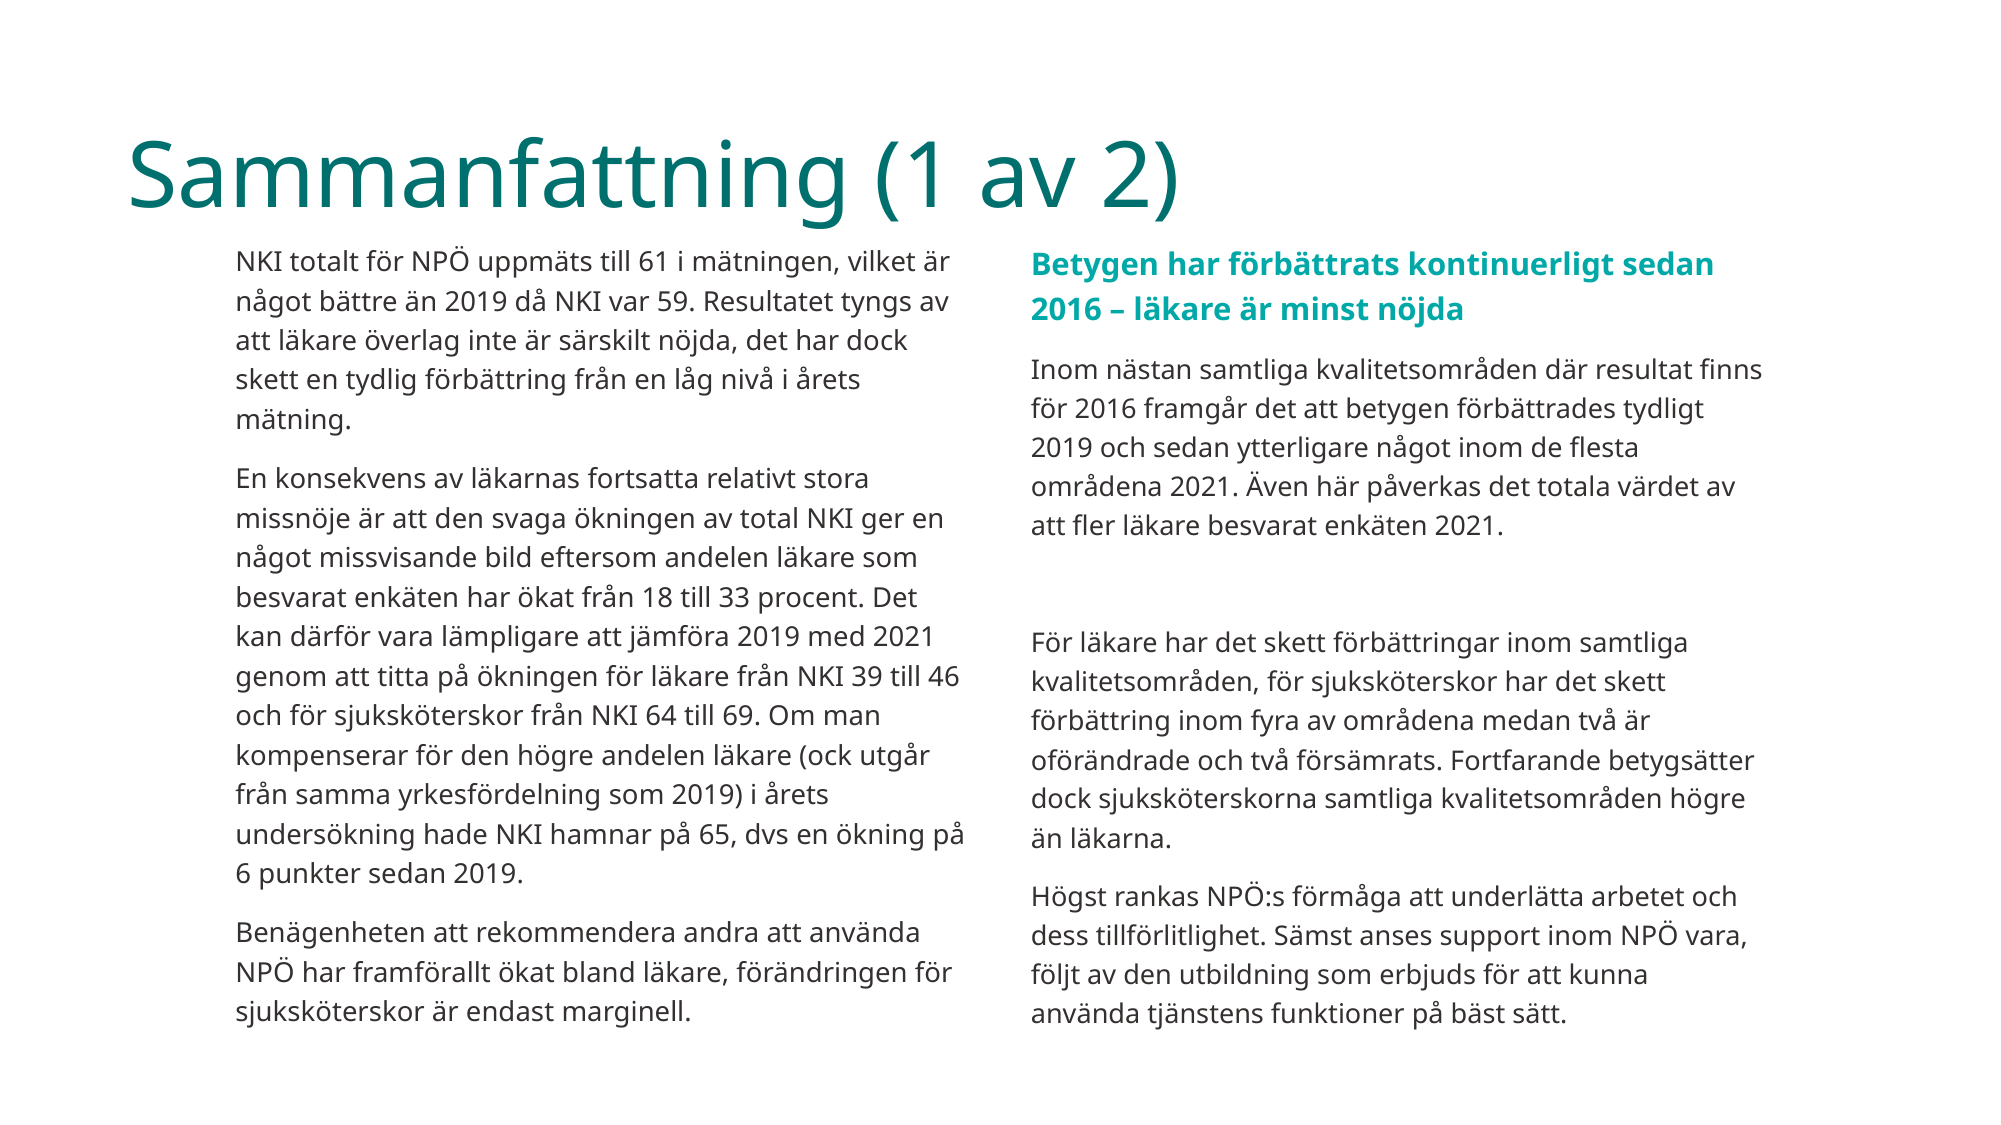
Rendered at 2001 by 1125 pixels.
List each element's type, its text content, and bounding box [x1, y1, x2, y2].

list Betygen har förbättrats kontinuerligt sedan 2016 – läkare är minst nöjda Inom nästan samtliga kvalitetsområden där resultat finns för 2016 framgår det att betygen förbättrades tydligt 2019 och sedan ytterligare något inom de flesta områdena 2021. Även här påverkas det totala värdet av att fler läkare besvarat enkäten 2021. För läkare har det skett förbättringar inom samtliga kvalitetsområden, för sjuksköterskor har det skett förbättring inom fyra av områdena medan två är oförändrade och två försämrats. Fortfarande betygsätter dock sjuksköterskorna samtliga kvalitetsområden högre än läkarna. Högst rankas NPÖ:s förmåga att underlätta arbetet och dess tillförlitlighet. Sämst anses support inom NPÖ vara, följt av den utbildning som erbjuds för att kunna använda tjänstens funktioner på bäst sätt. [1015, 229, 1780, 1041]
list NKI totalt för NPÖ uppmäts till 61 i mätningen, vilket är något bättre än 2019 då NKI var 59. Resultatet tyngs av att läkare överlag inte är särskilt nöjda, det har dock skett en tydlig förbättring från en låg nivå i årets mätning. En konsekvens av läkarnas fortsatta relativt stora missnöje är att den svaga ökningen av total NKI ger en något missvisande bild eftersom andelen läkare som besvarat enkäten har ökat från 18 till 33 procent. Det kan därför vara lämpligare att jämföra 2019 med 2021 genom att titta på ökningen för läkare från NKI 39 till 46 och för sjuksköterskor från NKI 64 till 69. Om man kompenserar för den högre andelen läkare (ock utgår från samma yrkesfördelning som 2019) i årets undersökning hade NKI hamnar på 65, dvs en ökning på 6 punkter sedan 2019. Benägenheten att rekommendera andra att använda NPÖ har framförallt ökat bland läkare, förändringen för sjuksköterskor är endast marginell. [220, 229, 985, 1041]
title Sammanfattning (1 av 2) [112, 100, 1863, 241]
